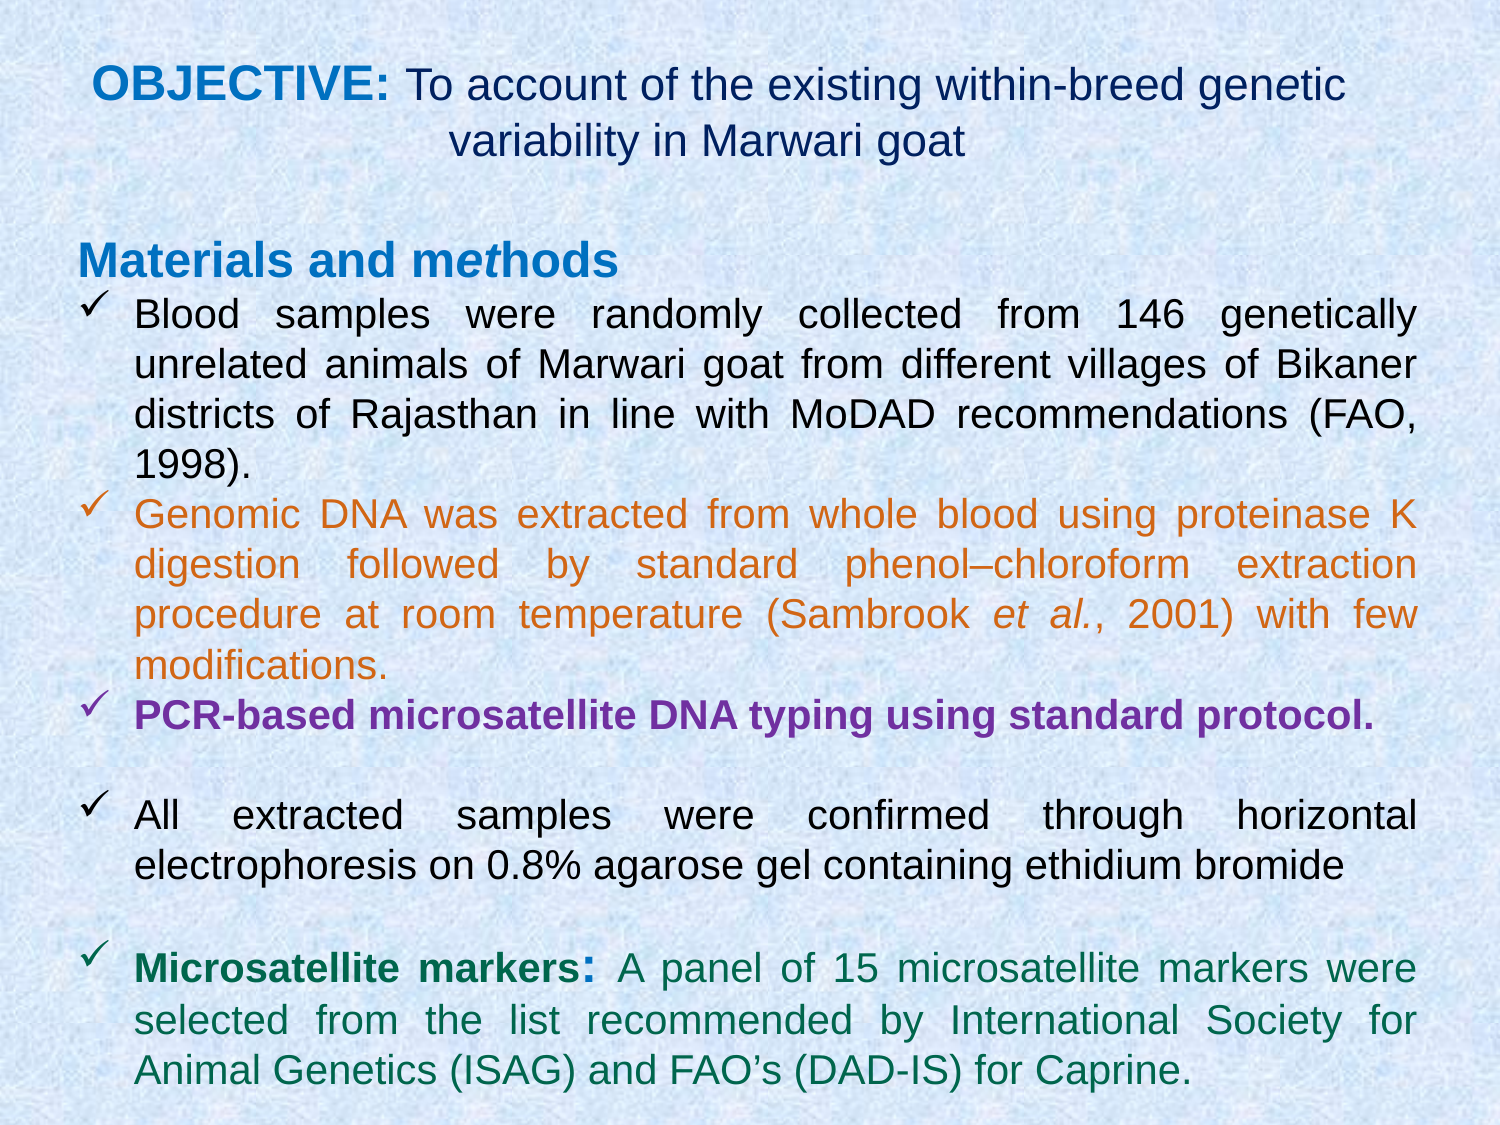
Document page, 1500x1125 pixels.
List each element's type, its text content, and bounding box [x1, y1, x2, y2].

text_box Materials and methods Blood samples were randomly collected from 146 genetically unrelated animals of Marwari goat from different villages of Bikaner districts of Rajasthan in line with MoDAD recommendations (FAO, 1998). Genomic DNA was extracted from whole blood using proteinase K digestion followed by standard phenol–chloroform extraction procedure at room temperature (Sambrook et al., 2001) with few modifications. PCR-based microsatellite DNA typing using standard protocol. All extracted samples were confirmed through horizontal electrophoresis on 0.8% agarose gel containing ethidium bromide Microsatellite markers: A panel of 15 microsatellite markers were selected from the list recommended by International Society for Animal Genetics (ISAG) and FAO’s (DAD-IS) for Caprine. [62, 219, 1433, 1100]
picture [0, 0, 1500, 1125]
text_box OBJECTIVE: To account of the existing within-breed genetic variability in Marwari goat [76, 42, 1436, 173]
